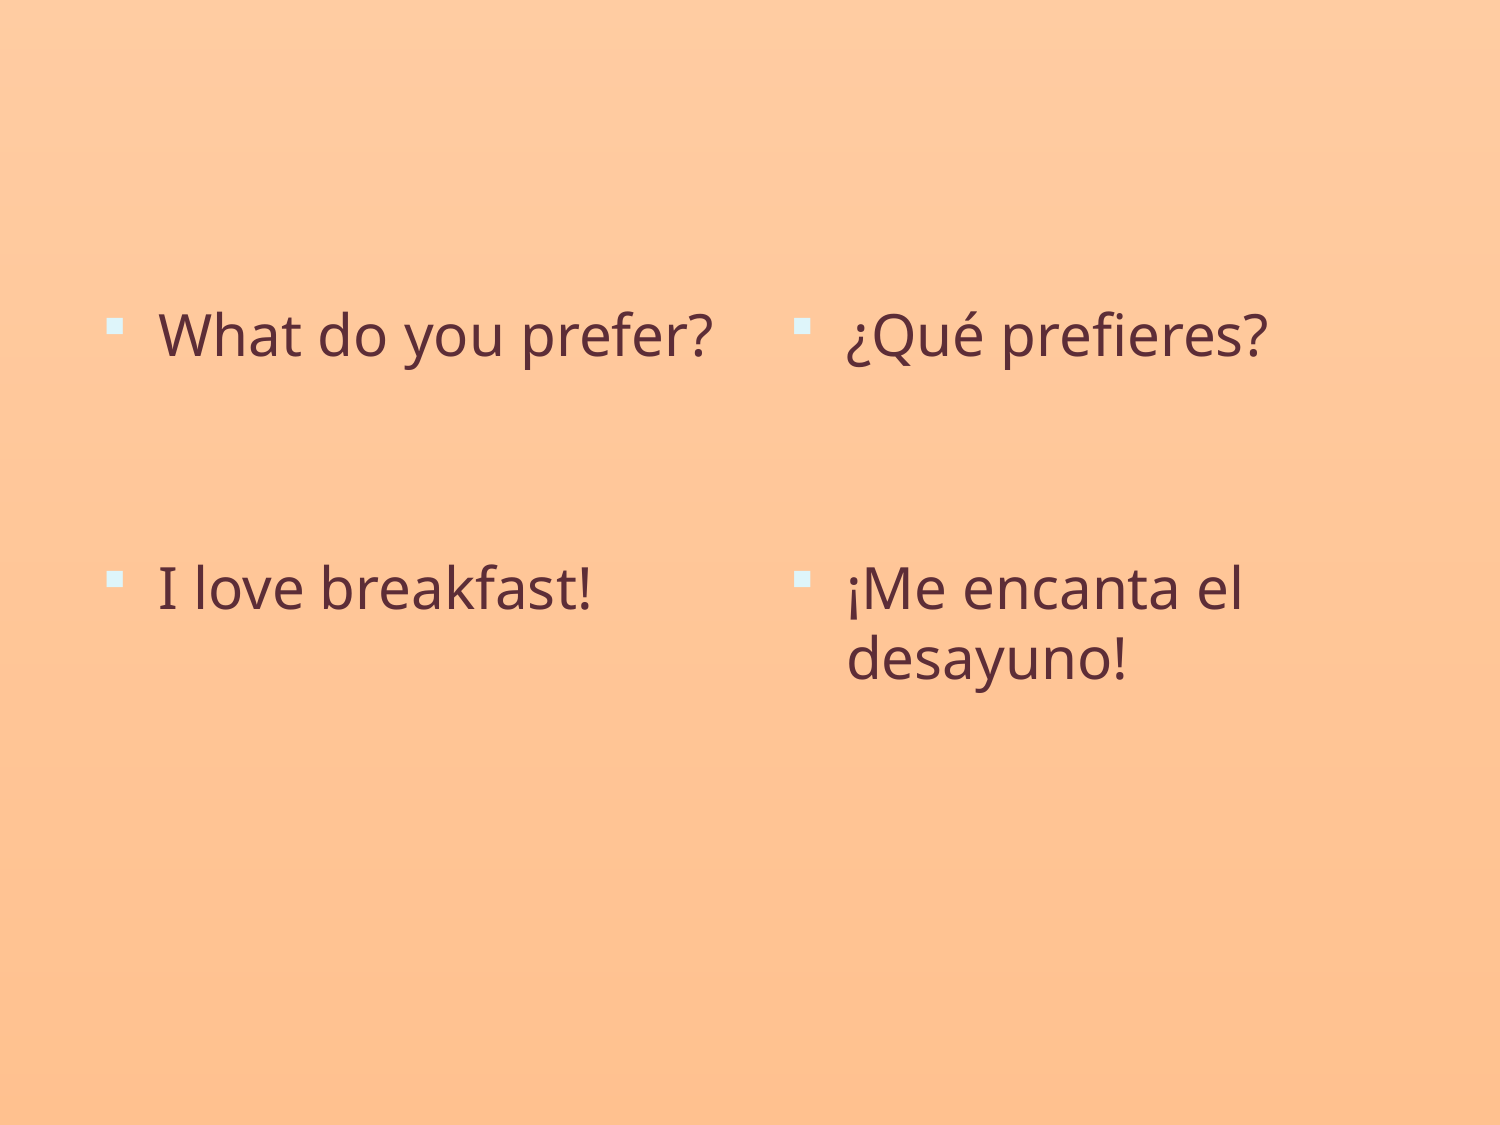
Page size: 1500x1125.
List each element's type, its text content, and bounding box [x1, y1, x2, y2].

list What do you prefer? I love breakfast! [76, 290, 739, 1033]
list ¿Qué prefieres? ¡Me encanta el desayuno! [763, 290, 1427, 1033]
